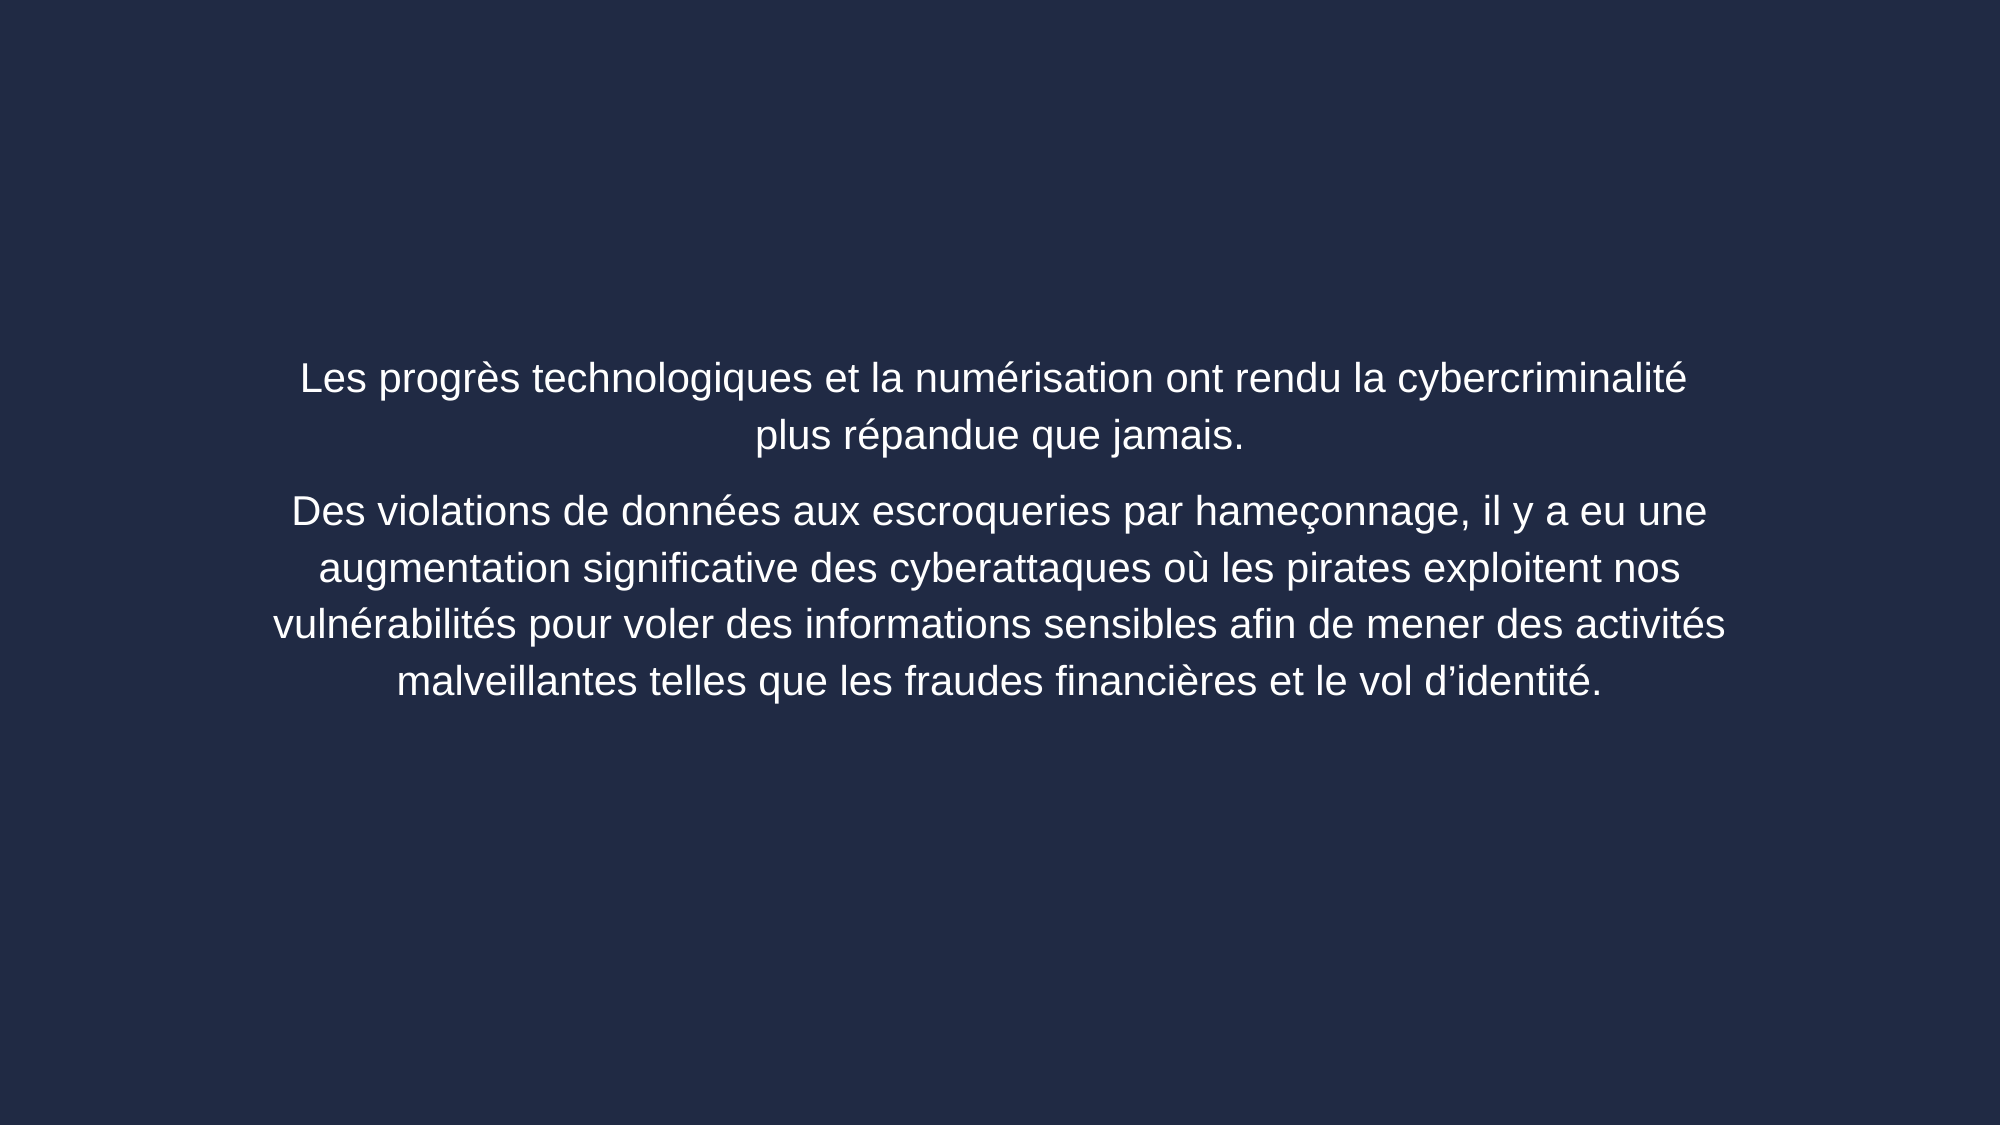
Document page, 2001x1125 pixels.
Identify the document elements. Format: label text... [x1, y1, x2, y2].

text_box Les progrès technologiques et la numérisation ont rendu la cybercriminalité plus répandue que jamais. Des violations de données aux escroqueries par hameçonnage, il y a eu une augmentation significative des cyberattaques où les pirates exploitent nos vulnérabilités pour voler des informations sensibles afin de mener des activités malveillantes telles que les fraudes financières et le vol d’identité. [191, 336, 1809, 711]
